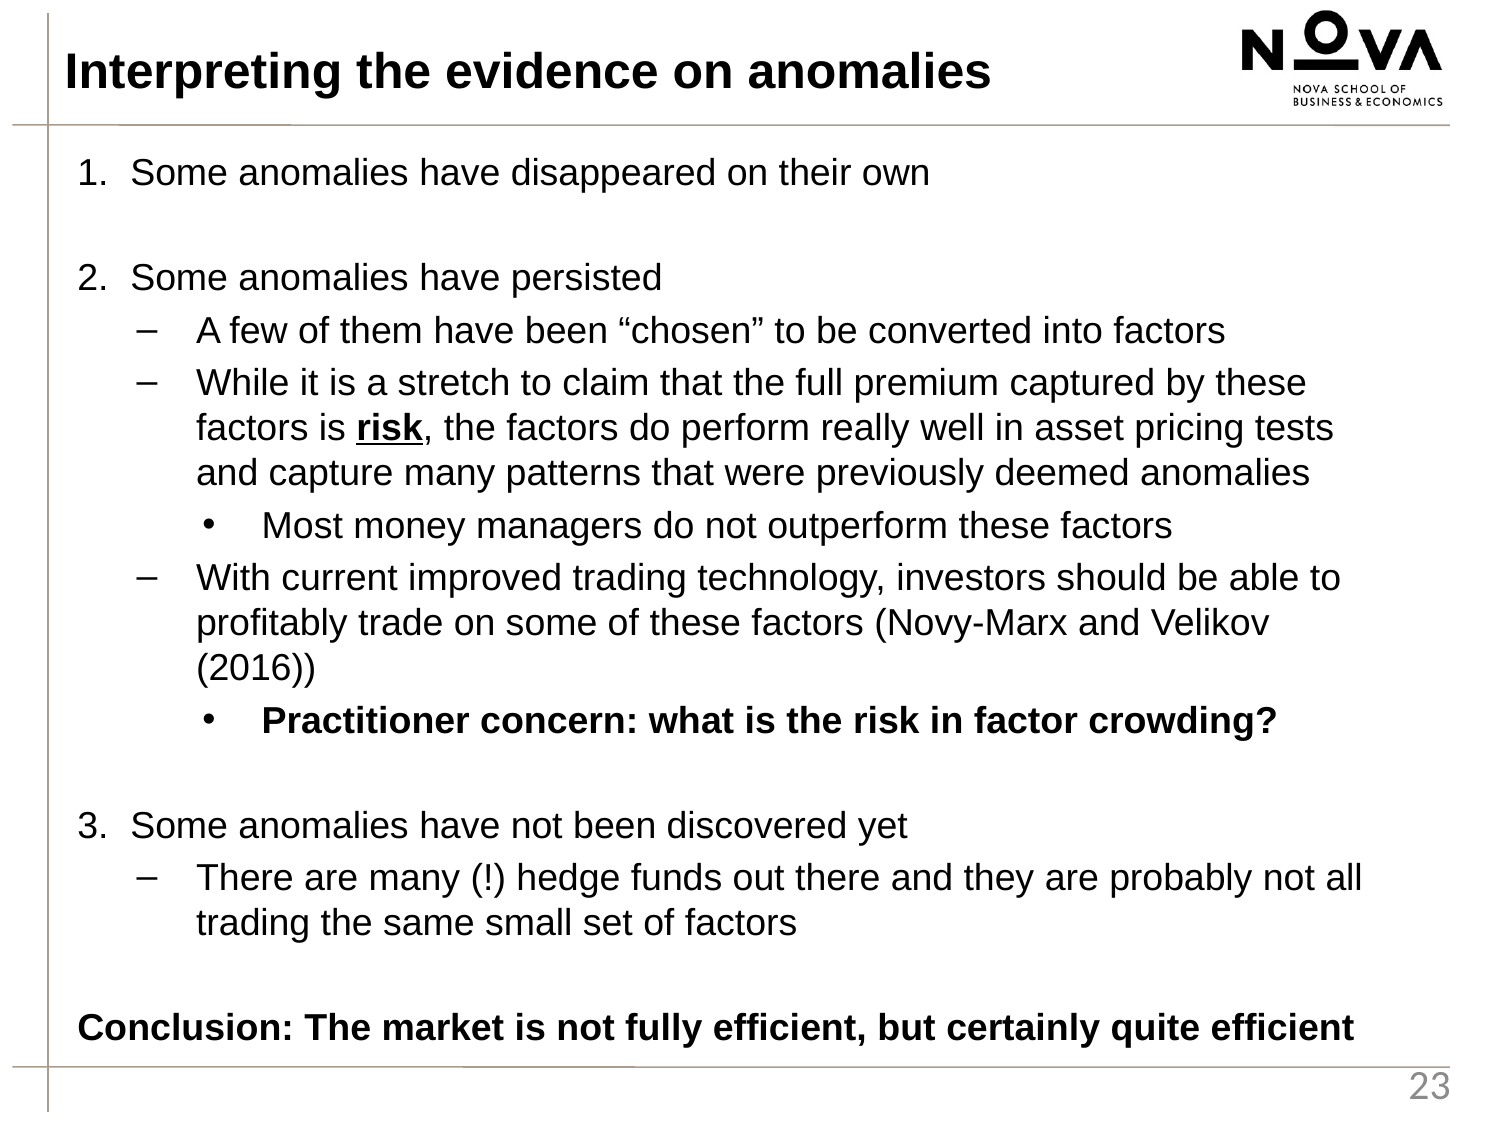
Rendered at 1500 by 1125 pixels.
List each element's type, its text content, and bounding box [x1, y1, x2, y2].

text_box Interpreting the evidence on anomalies [49, 31, 1269, 107]
text_box Some anomalies have disappeared on their own Some anomalies have persisted A few of them have been “chosen” to be converted into factors While it is a stretch to claim that the full premium captured by these factors is risk, the factors do perform really well in asset pricing tests and capture many patterns that were previously deemed anomalies Most money managers do not outperform these factors With current improved trading technology, investors should be able to profitably trade on some of these factors (Novy-Marx and Velikov (2016)) Practitioner concern: what is the risk in factor crowding? Some anomalies have not been discovered yet There are many (!) hedge funds out there and they are probably not all trading the same small set of factors Conclusion: The market is not fully efficient, but certainly quite efficient [62, 140, 1413, 1029]
picture [1200, 2, 1483, 113]
slide_number 23 [1115, 1062, 1466, 1103]
